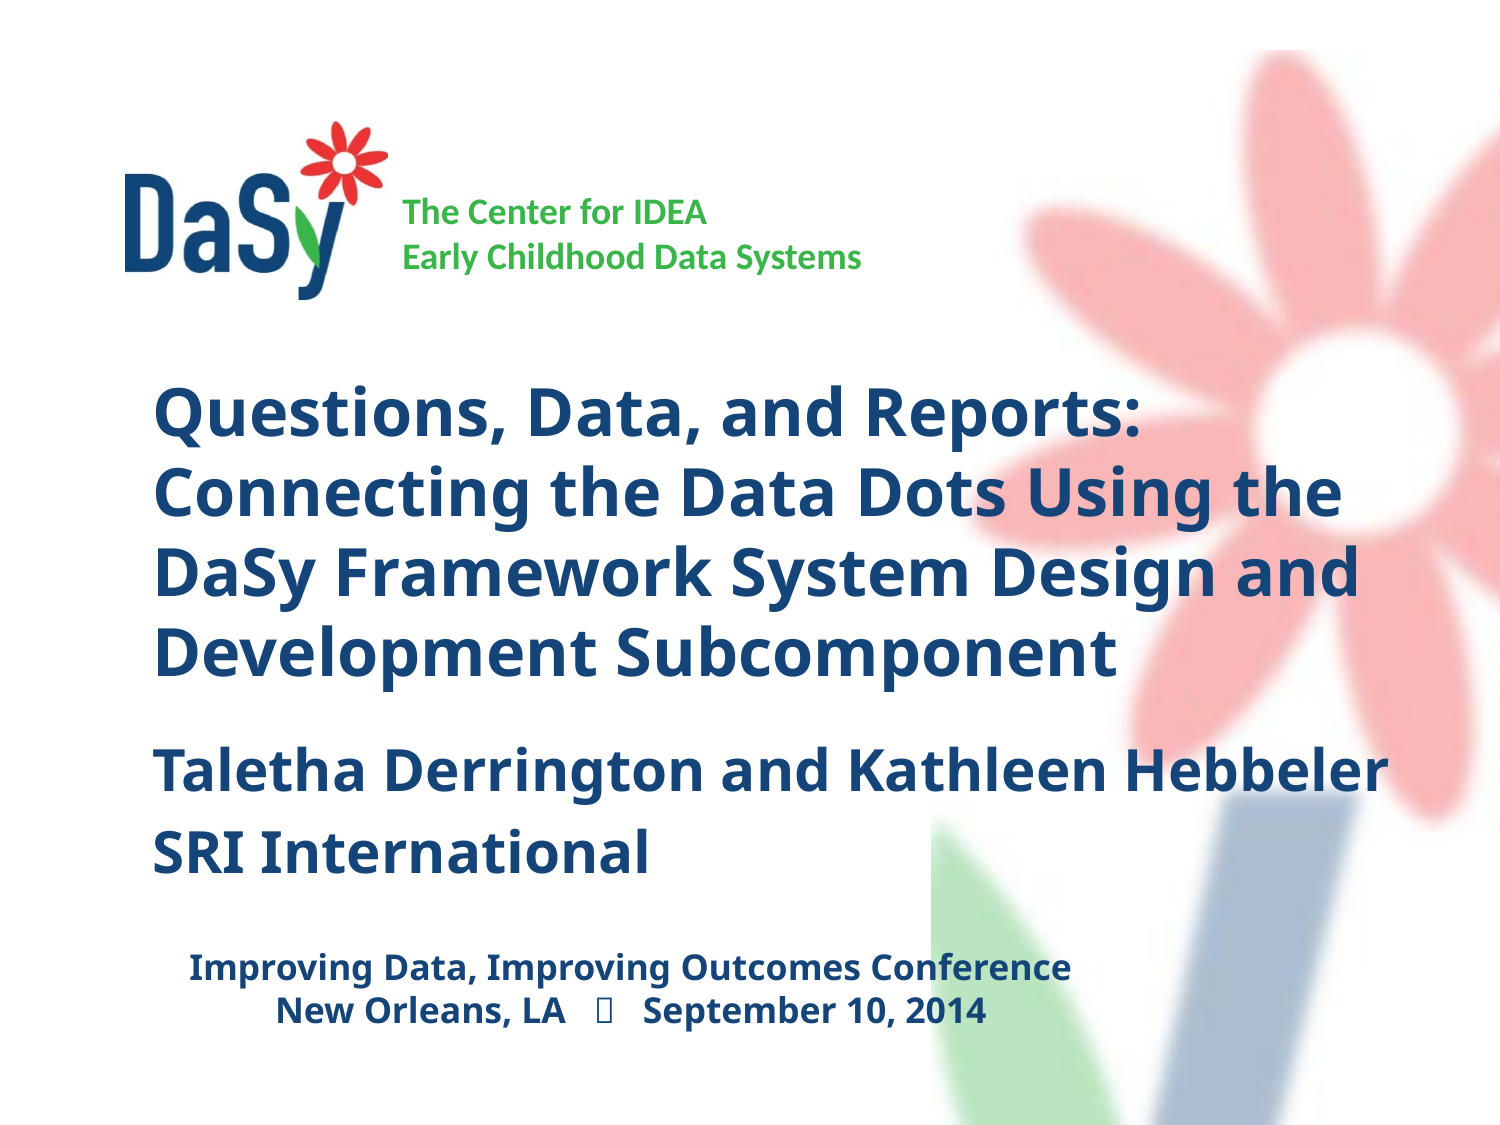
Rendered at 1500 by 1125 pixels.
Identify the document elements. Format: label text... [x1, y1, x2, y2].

subtitle Improving Data, Improving Outcomes Conference New Orleans, LA  September 10, 2014 [161, 950, 1100, 1050]
picture [931, 50, 1500, 1125]
picture [125, 121, 388, 300]
list Questions, Data, and Reports: Connecting the Data Dots Using the DaSy Framework System Design and Development Subcomponent Taletha Derrington and Kathleen Hebbeler SRI International [137, 362, 1475, 950]
